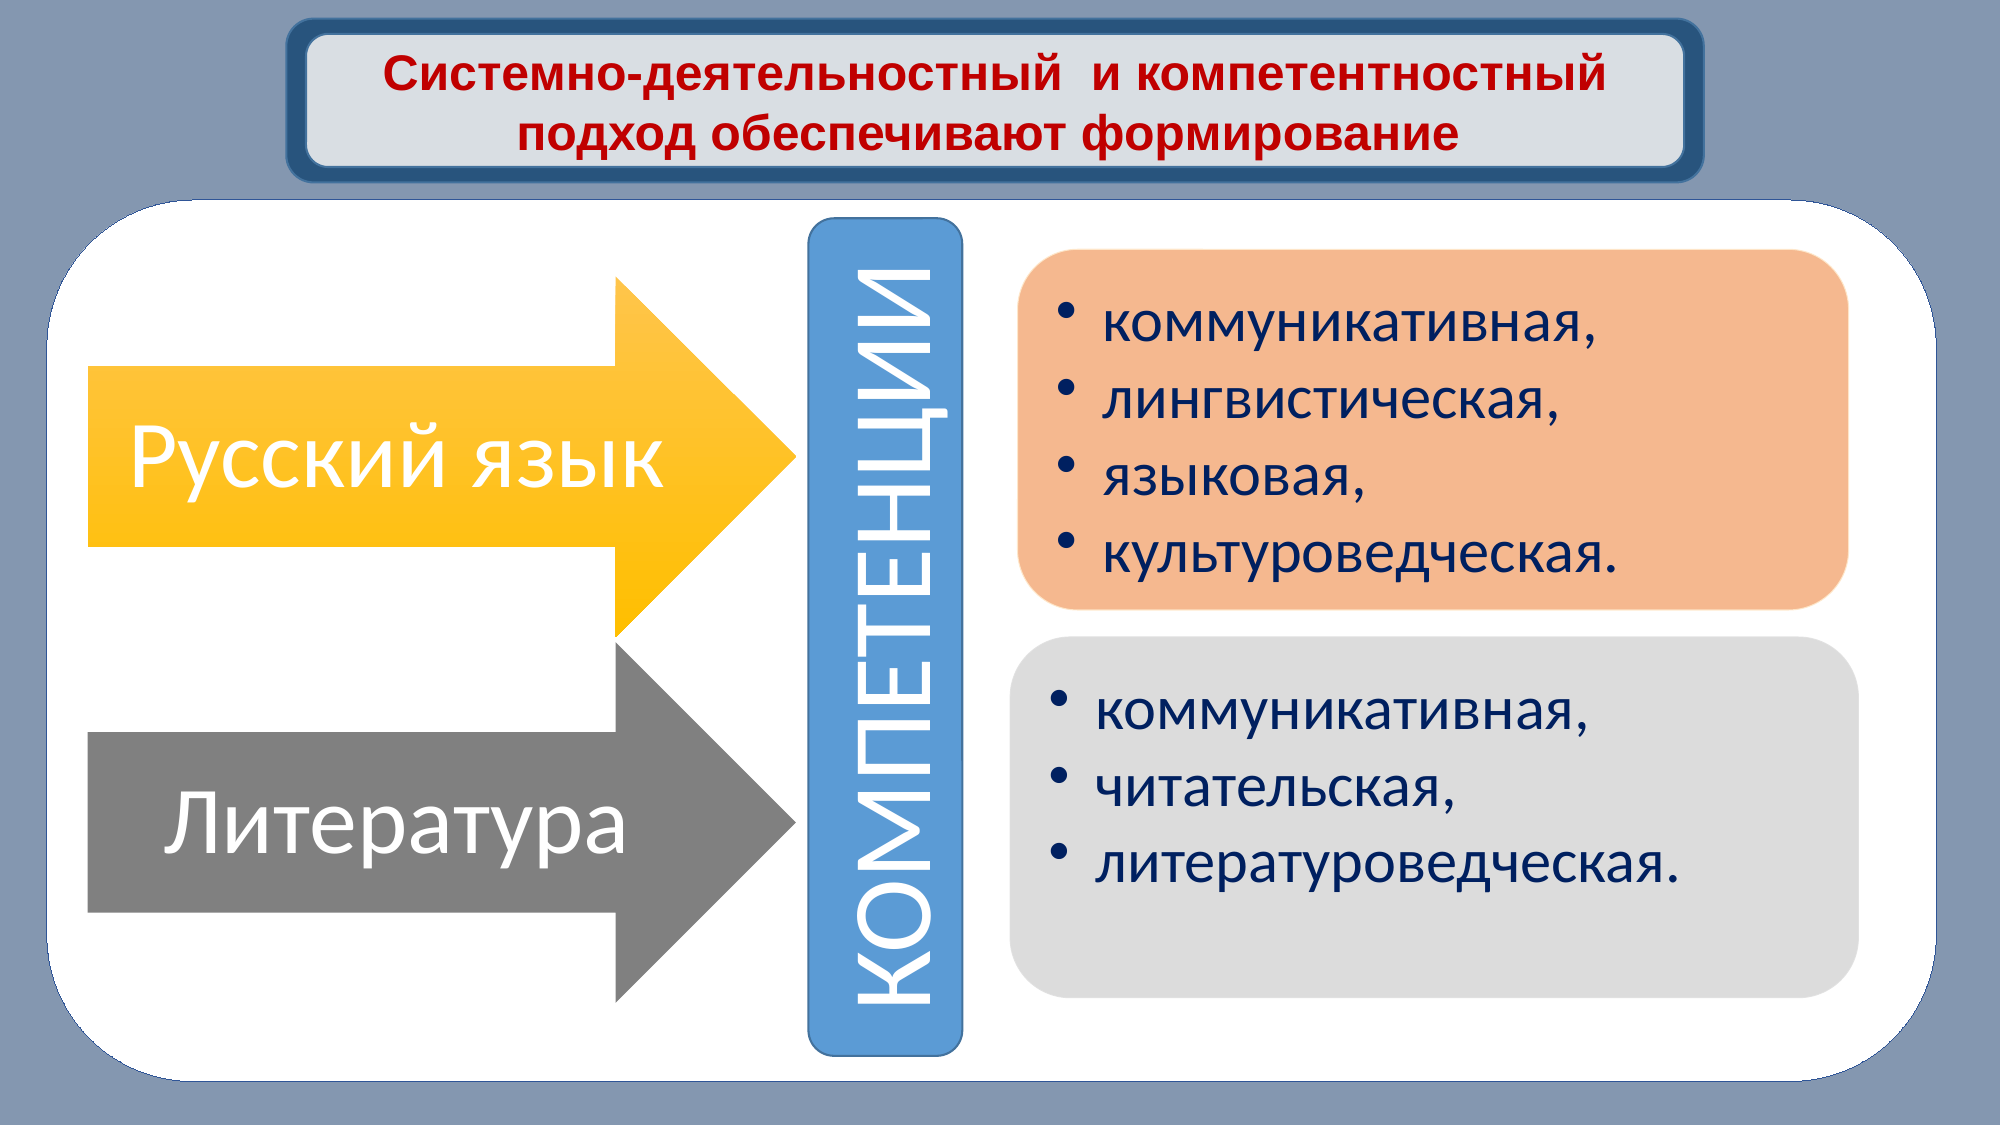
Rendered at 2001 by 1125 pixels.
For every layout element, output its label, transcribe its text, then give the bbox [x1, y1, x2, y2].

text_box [286, 18, 1704, 183]
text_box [87, 249, 1859, 1007]
text_box КОМПЕТЕНЦИИ [807, 1007, 964, 1057]
text_box [46, 199, 1937, 1082]
text_box КОМПЕТЕНЦИИ [807, 217, 964, 249]
